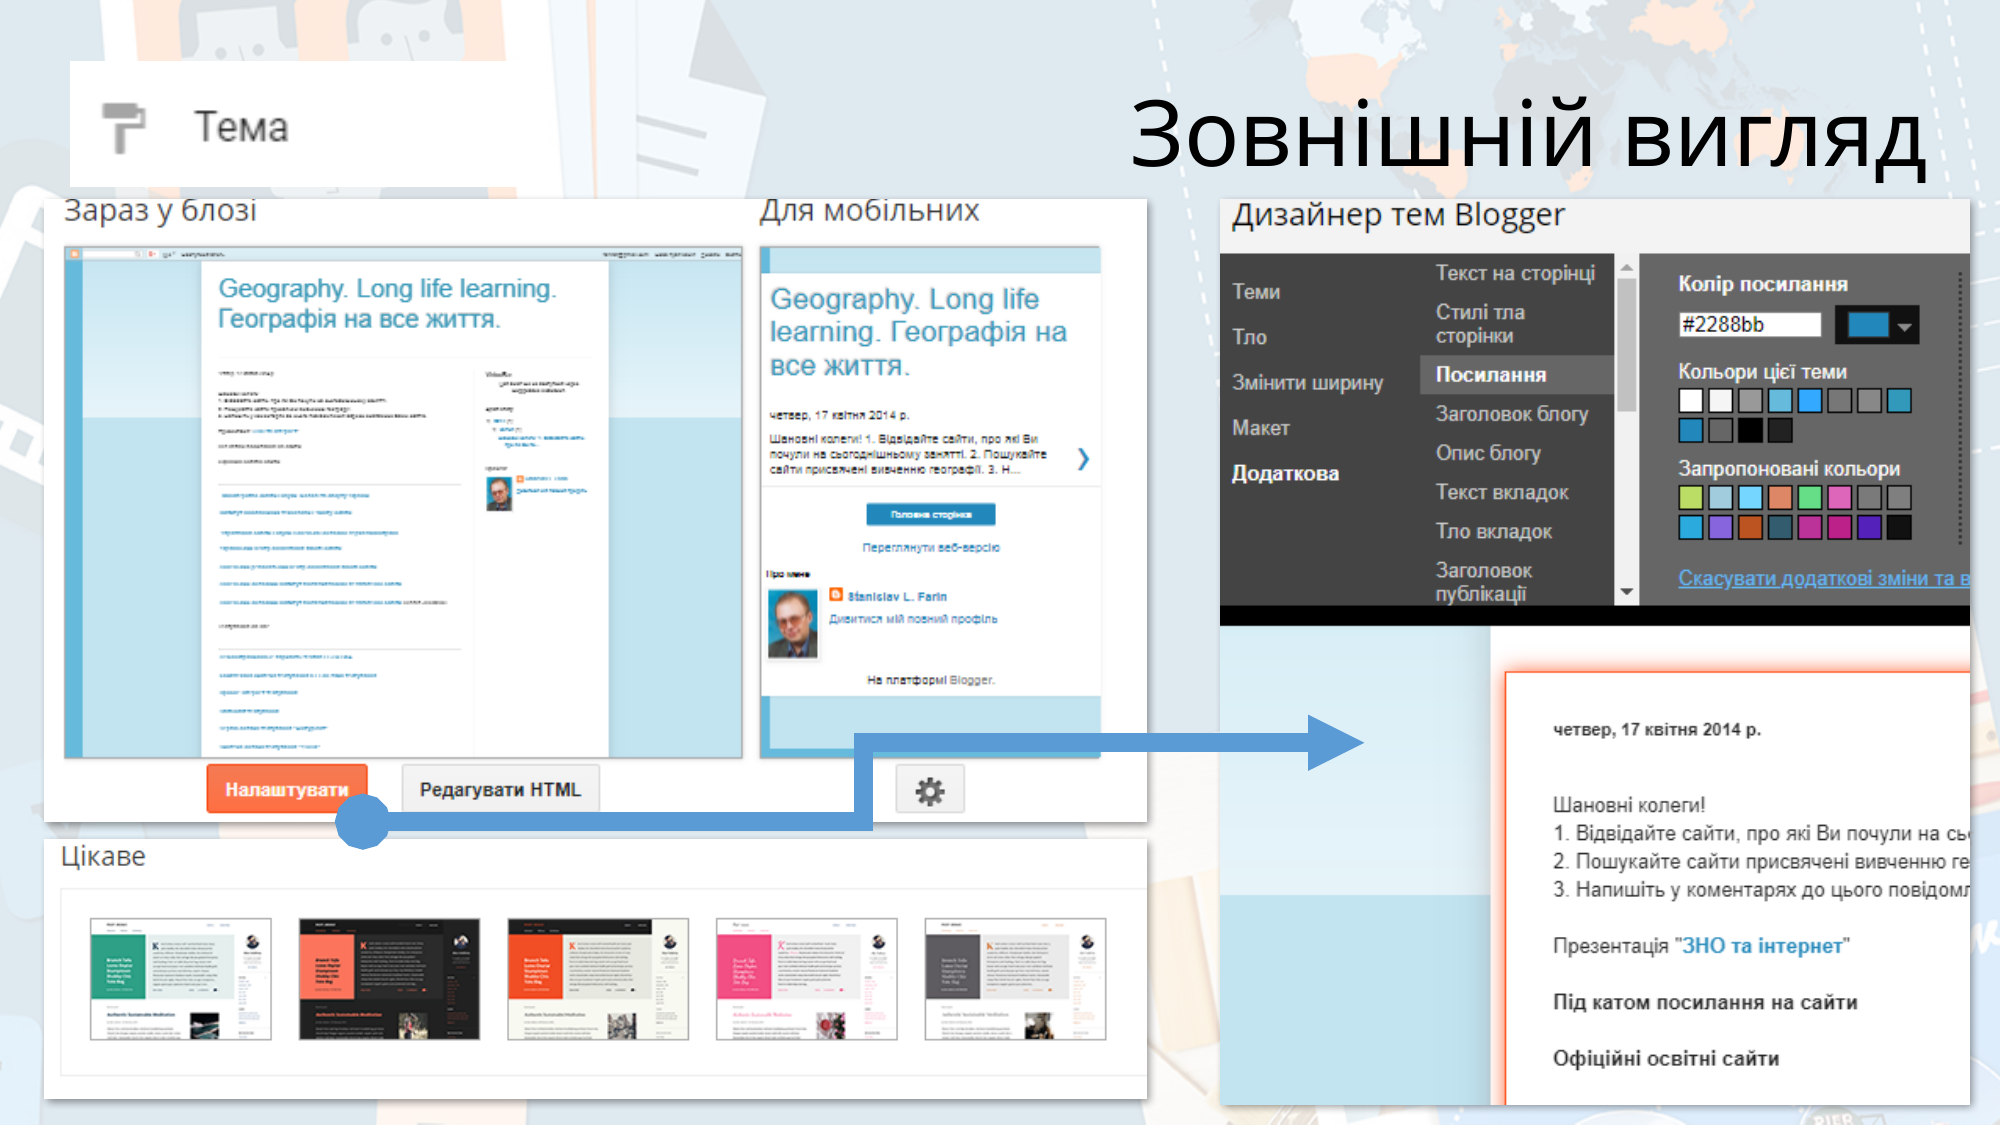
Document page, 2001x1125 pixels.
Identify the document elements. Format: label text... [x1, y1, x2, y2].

picture [44, 839, 1147, 1099]
picture [44, 199, 1147, 822]
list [70, 61, 525, 187]
picture [1220, 199, 1970, 1105]
title Зовнішній вигляд [218, 61, 1944, 212]
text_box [362, 742, 1365, 822]
